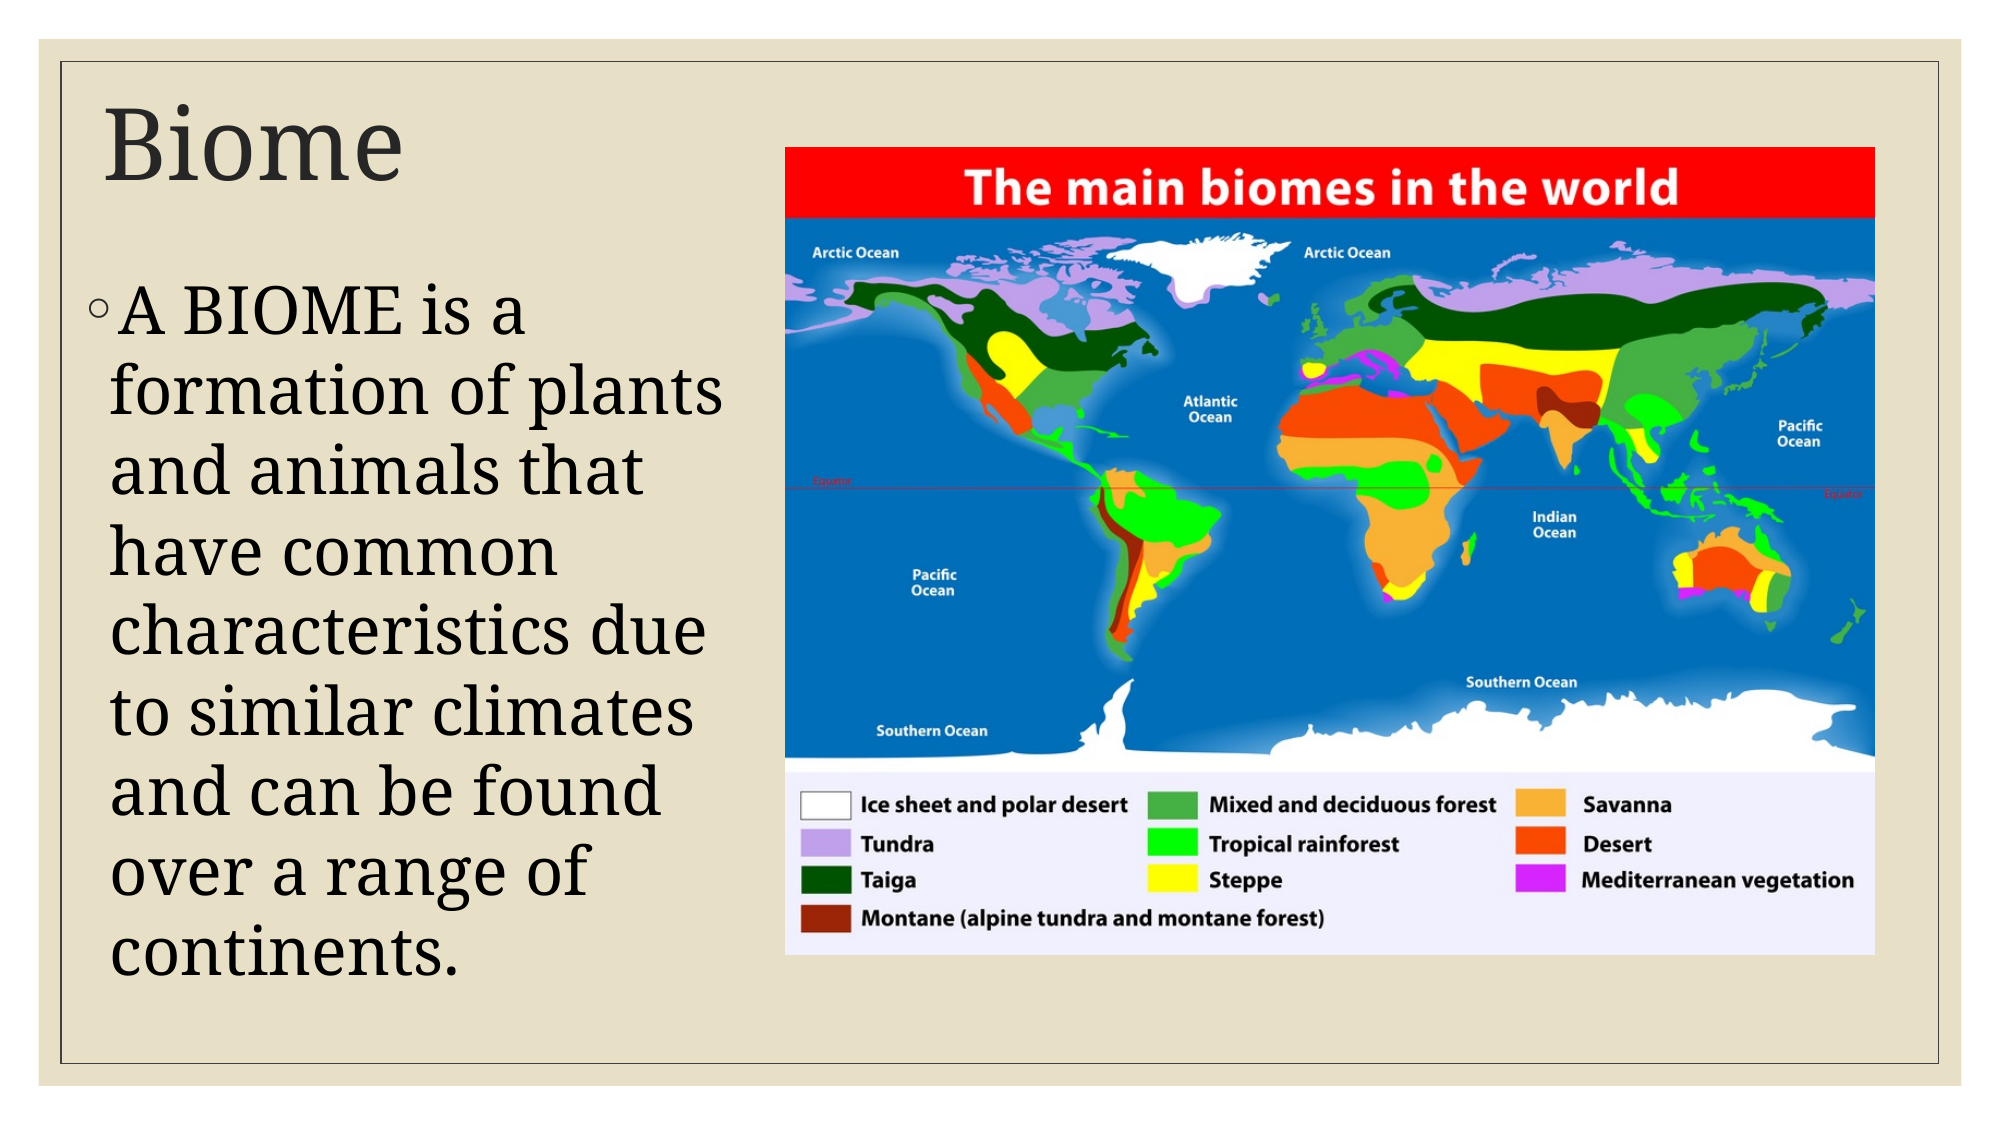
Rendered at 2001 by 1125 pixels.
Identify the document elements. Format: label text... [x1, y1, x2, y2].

title Biome [87, 35, 1738, 261]
picture [785, 147, 1875, 955]
list A BIOME is a formation of plants and animals that have common characteristics due to similar climates and can be found over a range of continents. [64, 260, 763, 1032]
